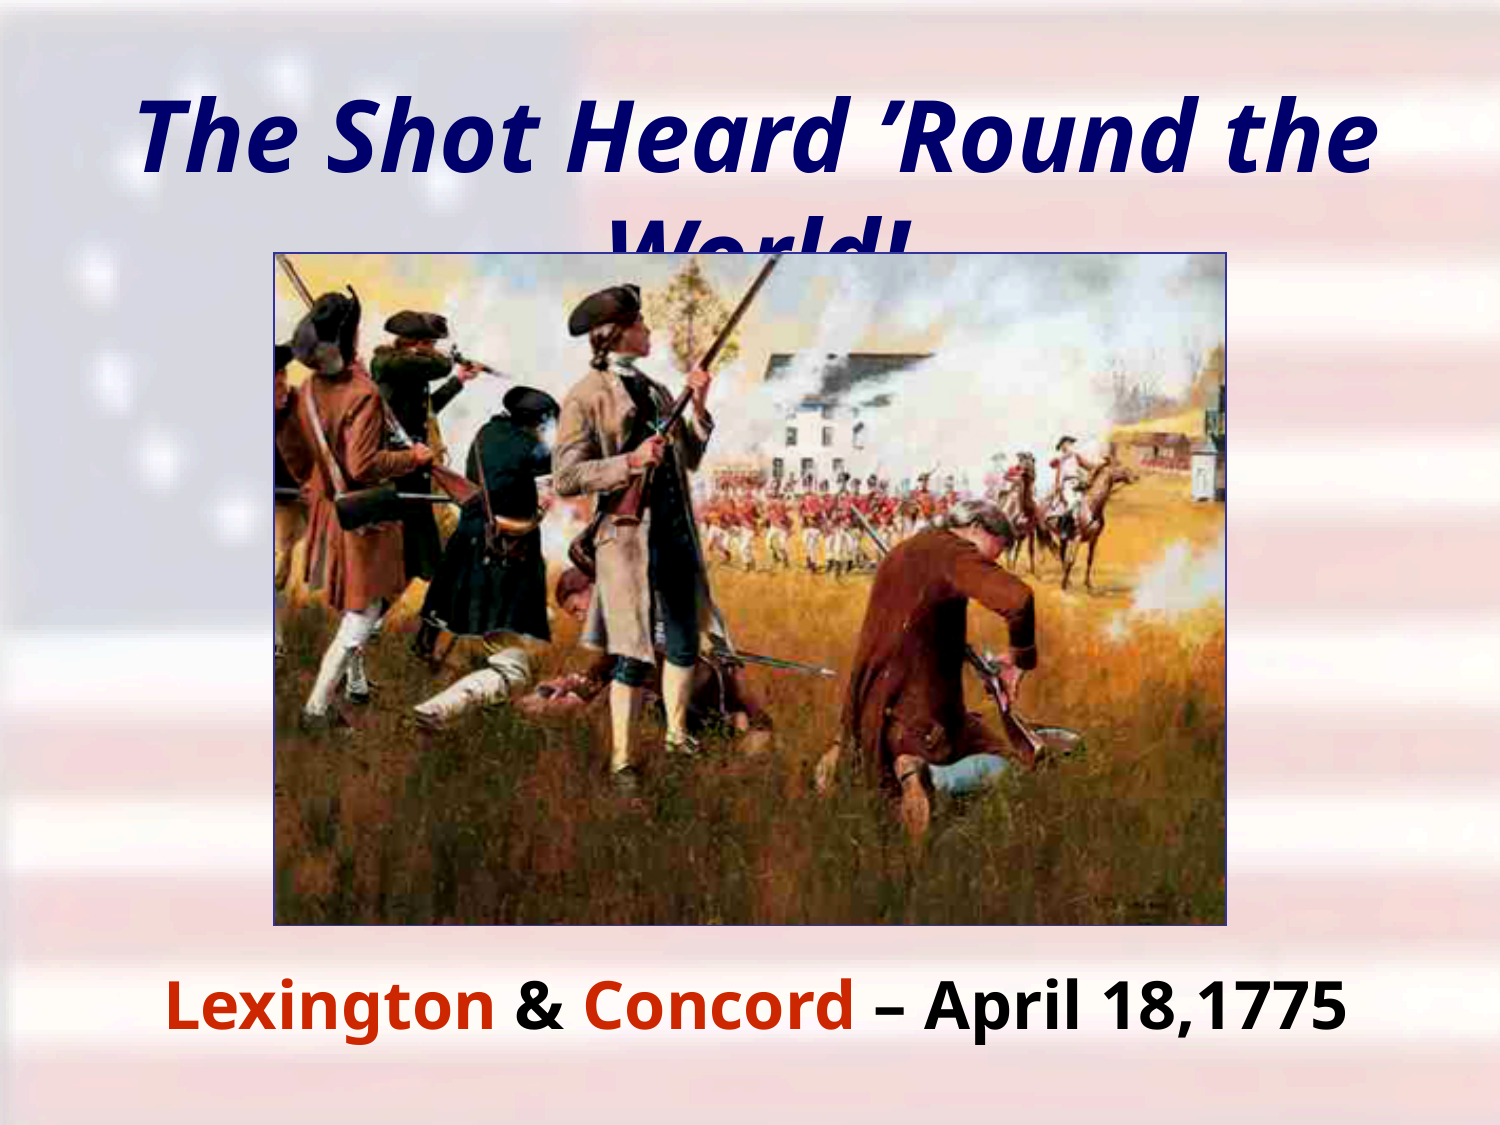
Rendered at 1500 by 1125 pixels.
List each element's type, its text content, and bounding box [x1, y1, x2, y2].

text_box Lexington & Concord – April 18,1775 [87, 954, 1425, 1050]
picture [0, 0, 1500, 1125]
text_box The Shot Heard ’Round the World! [112, 64, 1400, 320]
